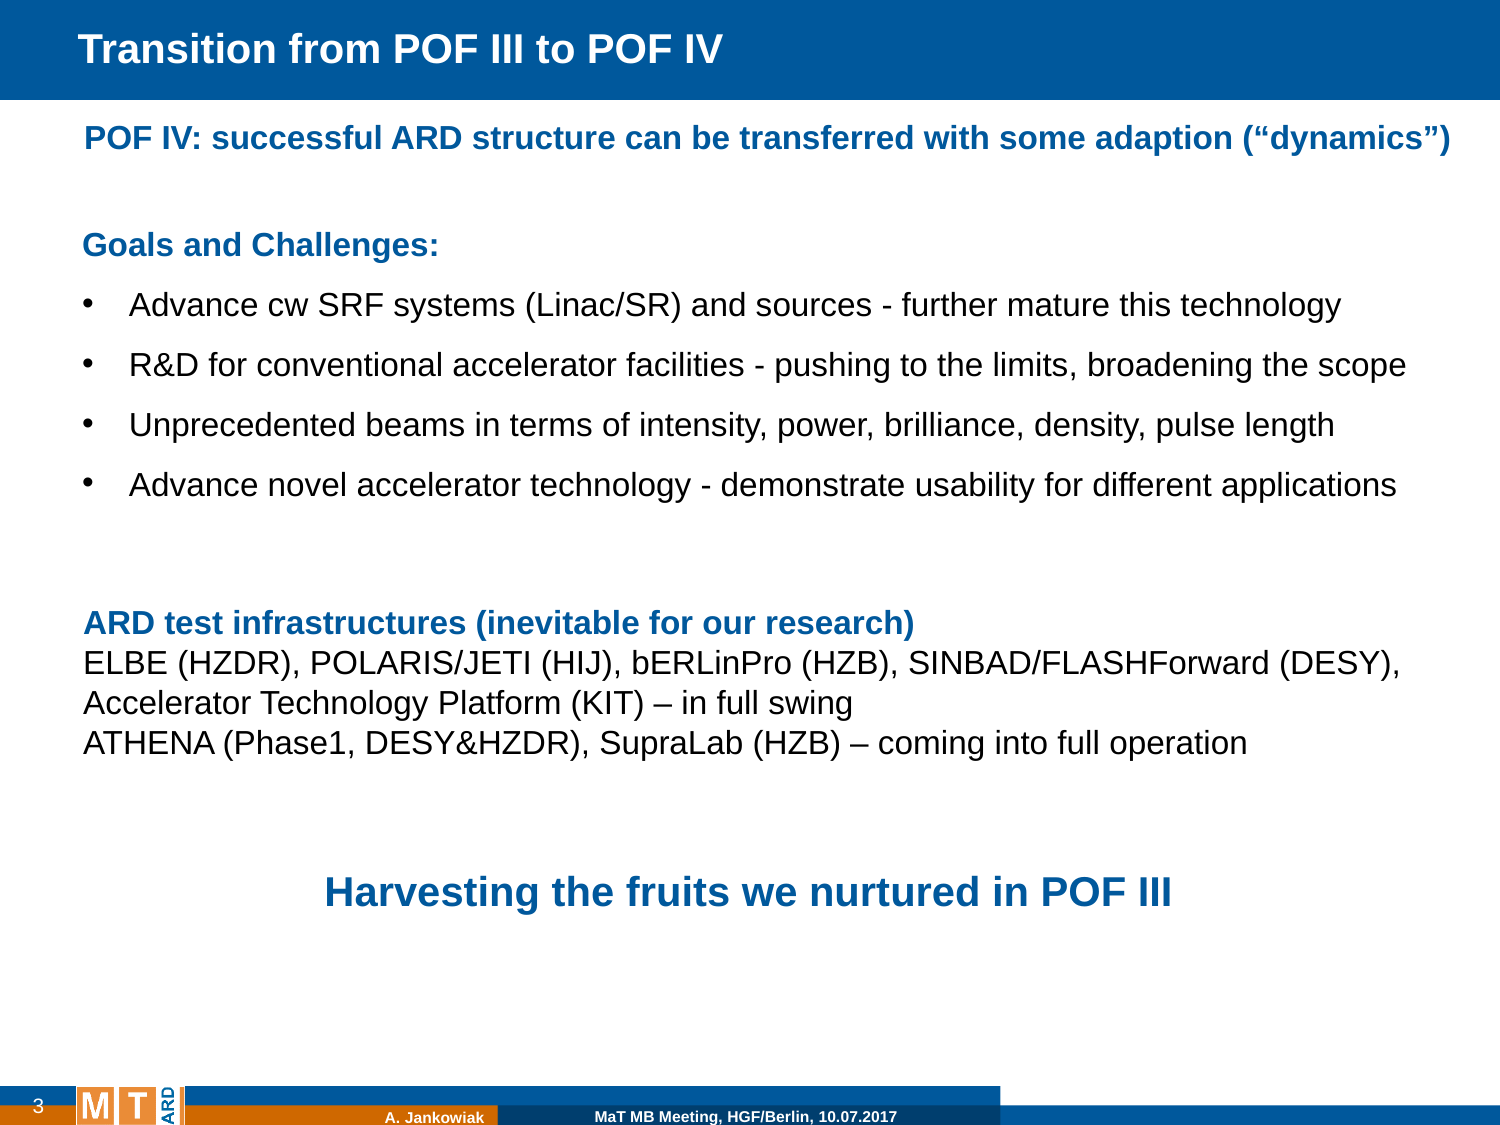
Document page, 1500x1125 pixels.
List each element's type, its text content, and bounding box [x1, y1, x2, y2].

text_box Harvesting the fruits we nurtured in POF III [309, 857, 1188, 923]
text_box ARD test infrastructures (inevitable for our research) ELBE (HZDR), POLARIS/JETI (HIJ), bERLinPro (HZB), SINBAD/FLASHForward (DESY), Accelerator Technology Platform (KIT) – in full swing ATHENA (Phase1, DESY&HZDR), SupraLab (HZB) – coming into full operation [68, 593, 1428, 769]
text_box POF IV: successful ARD structure can be transferred with some adaption (“dynamics”) [69, 109, 1468, 164]
text_box Transition from POF III to POF IV [63, 14, 739, 80]
text_box Goals and Challenges: Advance cw SRF systems (Linac/SR) and sources - further mature this technology R&D for conventional accelerator facilities - pushing to the limits, broadening the scope Unprecedented beams in terms of intensity, power, brilliance, density, pulse length Advance novel accelerator technology - demonstrate usability for different applications [67, 215, 1424, 510]
picture [0, 1085, 1500, 1125]
